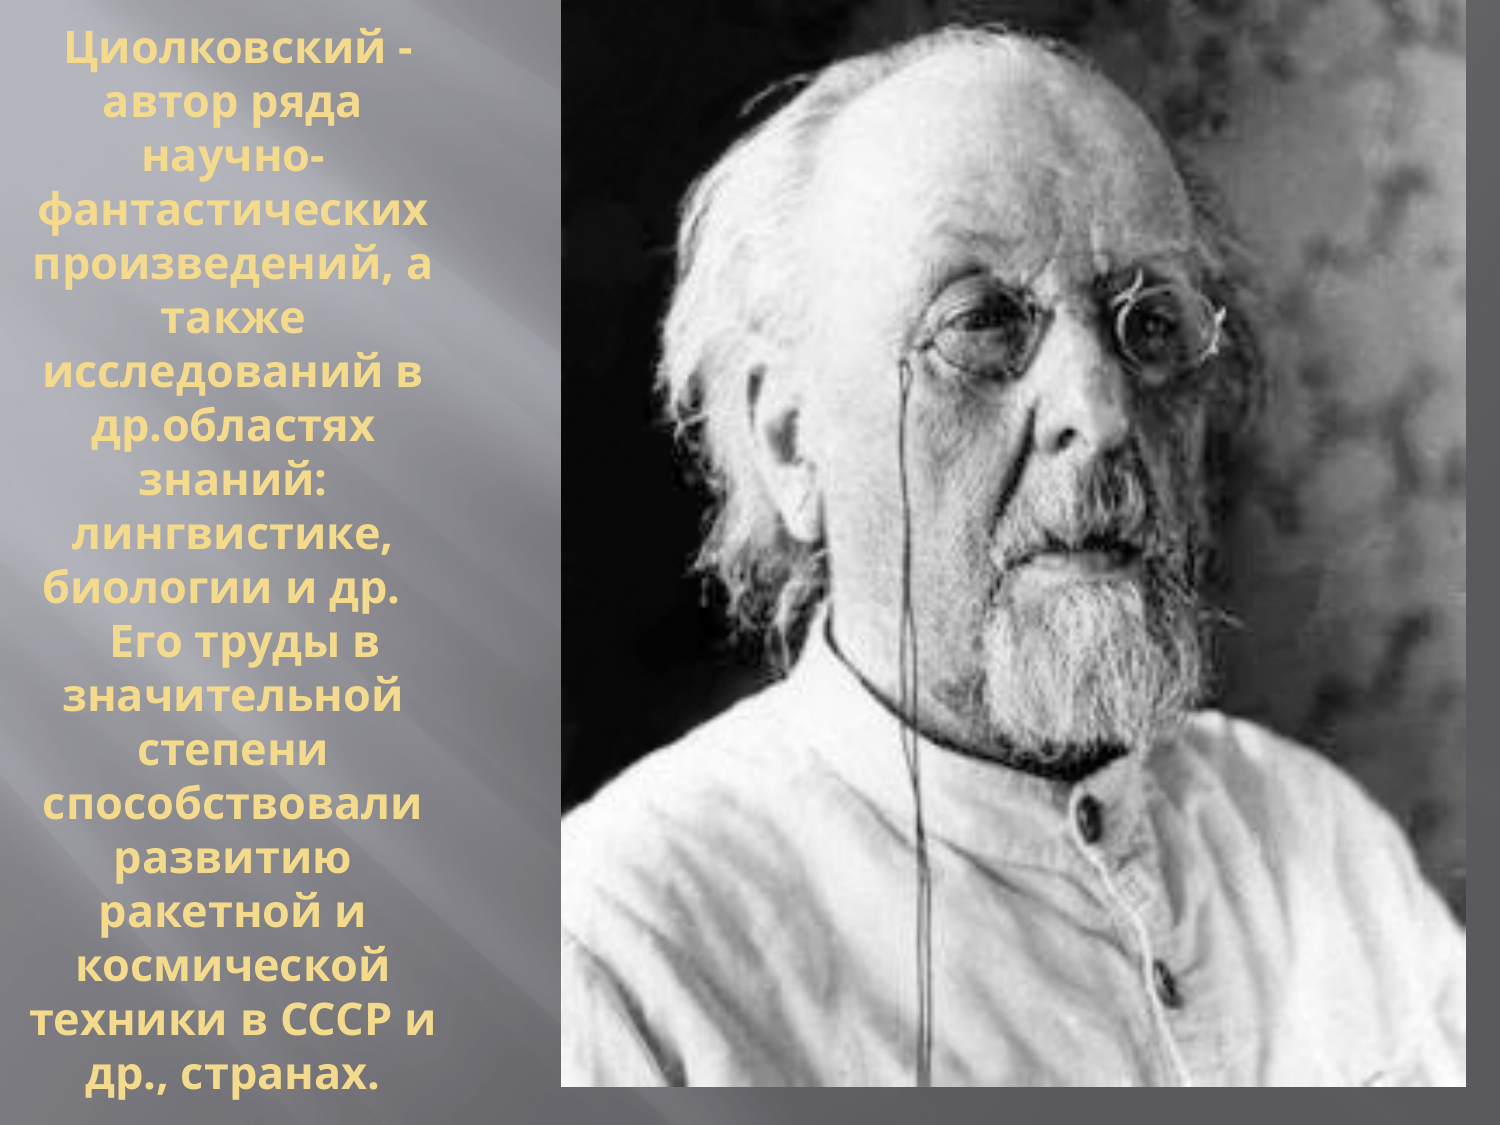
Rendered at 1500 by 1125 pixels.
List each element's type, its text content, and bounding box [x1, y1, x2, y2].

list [560, 0, 1466, 1087]
title Циолковский - автор ряда научно-фантастических произведений, а также исследований в др.областях знаний: лингвистике, биологии и др. Его труды в значительной степени способствовали развитию ракетной и космической техники в СССР и др., странах. [0, 0, 467, 1106]
